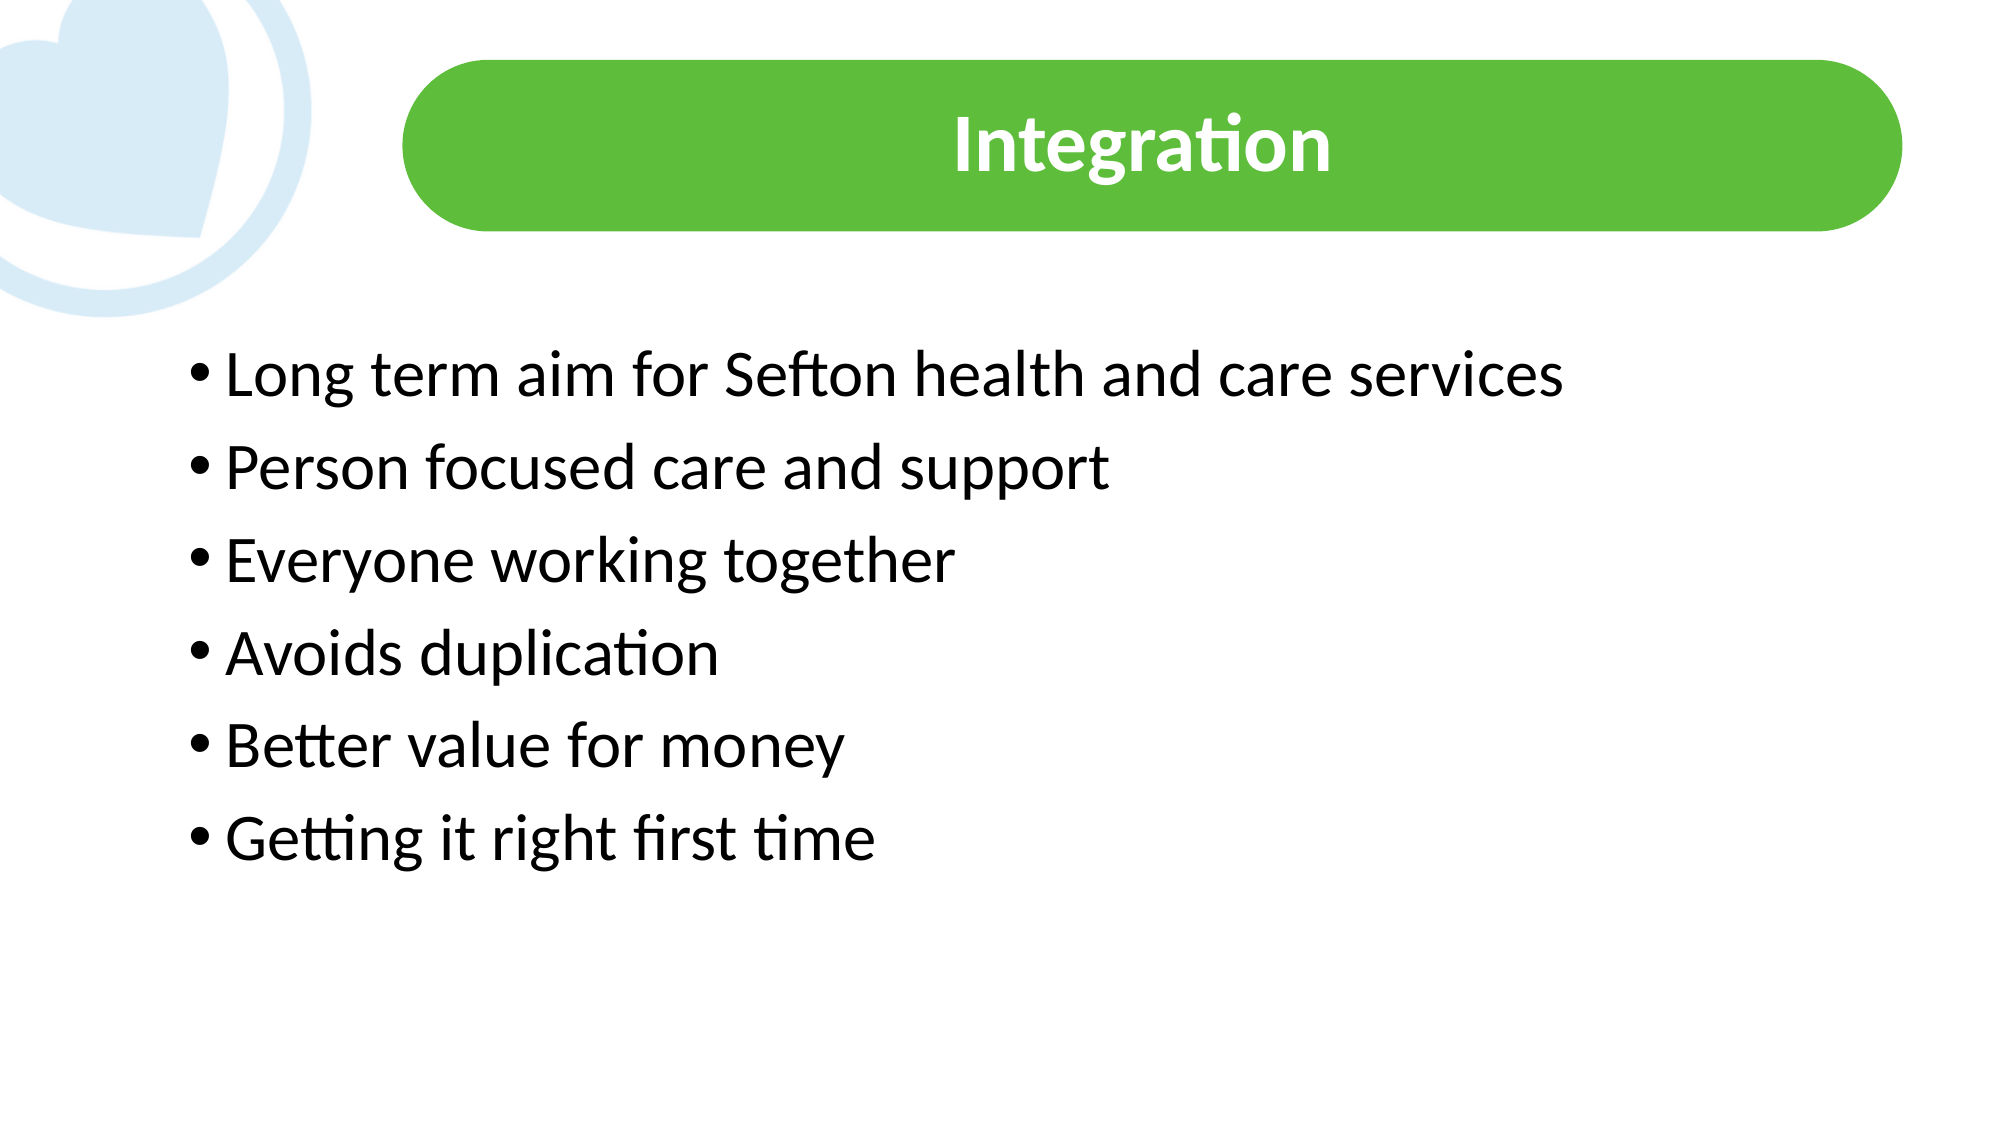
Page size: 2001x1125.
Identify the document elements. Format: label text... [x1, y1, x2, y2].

picture [0, 0, 2000, 1125]
title Integration [442, 36, 1863, 254]
list Long term aim for Sefton health and care services Person focused care and support Everyone working together Avoids duplication Better value for money Getting it right first time [173, 331, 1863, 1066]
